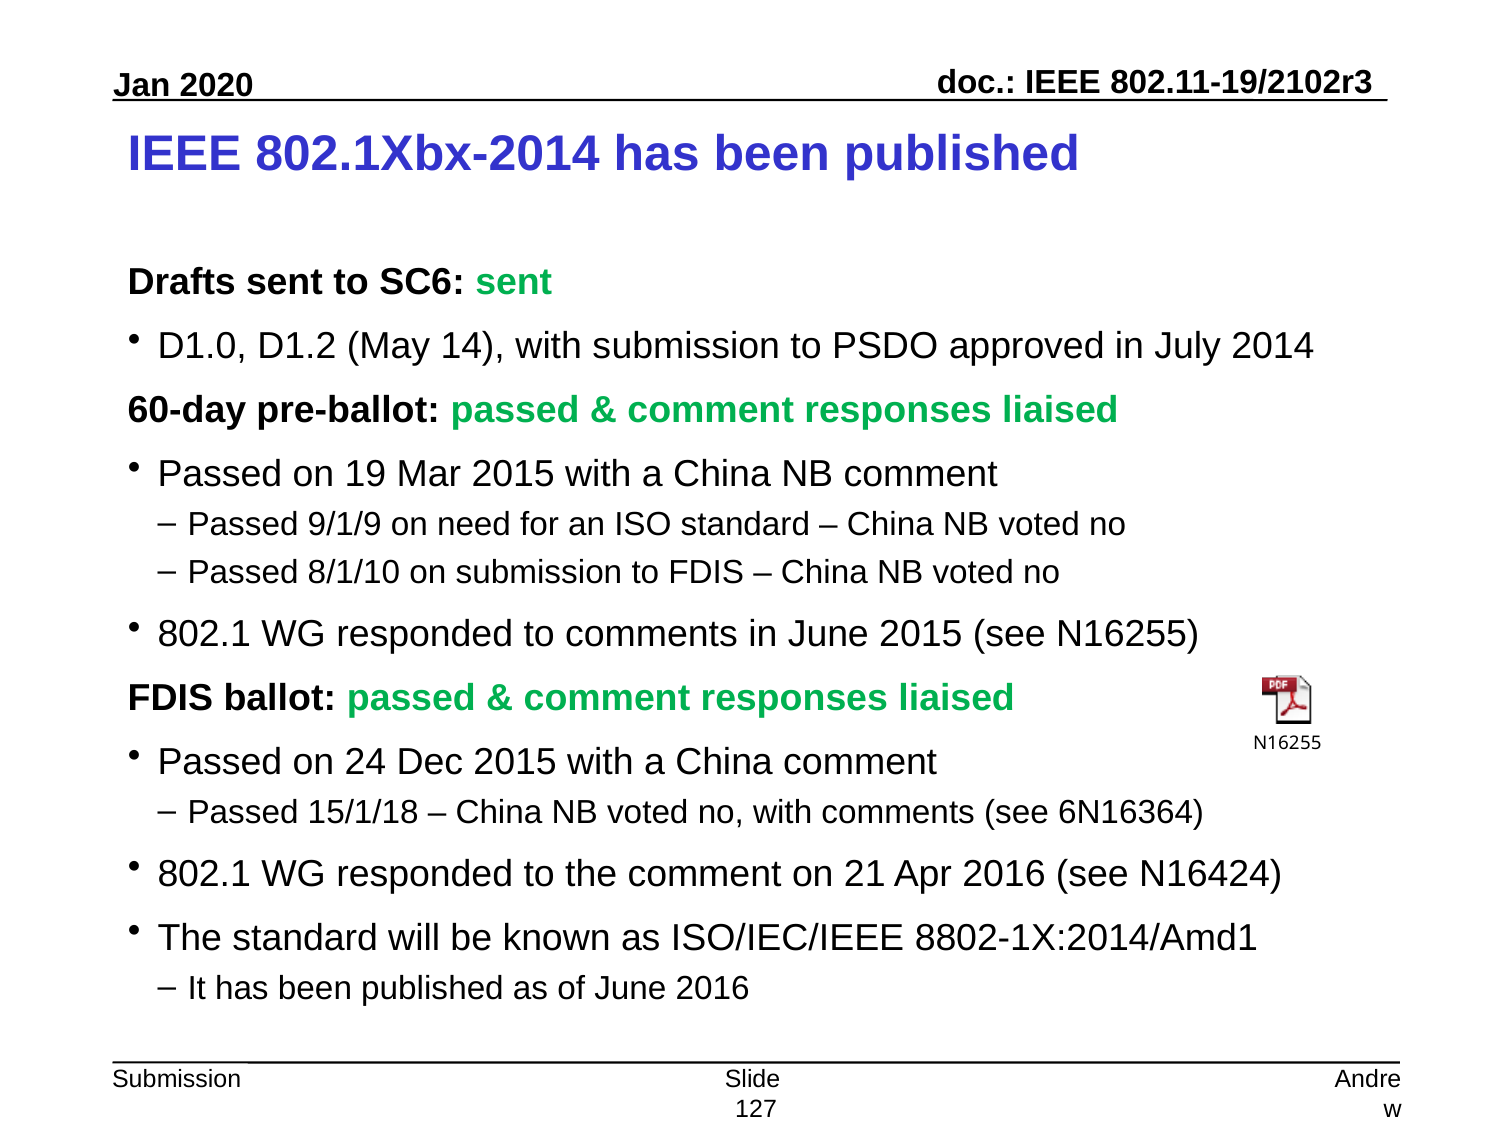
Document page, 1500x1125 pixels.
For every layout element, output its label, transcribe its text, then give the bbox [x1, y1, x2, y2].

title IEEE 802.1Xbx-2014 has been published [112, 112, 1413, 288]
slide_number Slide 127 [709, 1061, 803, 1093]
footer Andrew Myles, Cisco [1320, 1061, 1402, 1093]
list Drafts sent to SC6: sent D1.0, D1.2 (May 14), with submission to PSDO approved in July 2014 60-day pre-ballot: passed & comment responses liaised Passed on 19 Mar 2015 with a China NB comment Passed 9/1/9 on need for an ISO standard – China NB voted no Passed 8/1/10 on submission to FDIS – China NB voted no 802.1 WG responded to comments in June 2015 (see N16255) FDIS ballot: passed & comment responses liaised Passed on 24 Dec 2015 with a China comment Passed 15/1/18 – China NB voted no, with comments (see 6N16364) 802.1 WG responded to the comment on 21 Apr 2016 (see N16424) The standard will be known as ISO/IEC/IEEE 8802-1X:2014/Amd1 It has been published as of June 2016 [112, 249, 1388, 925]
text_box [1212, 673, 1363, 801]
